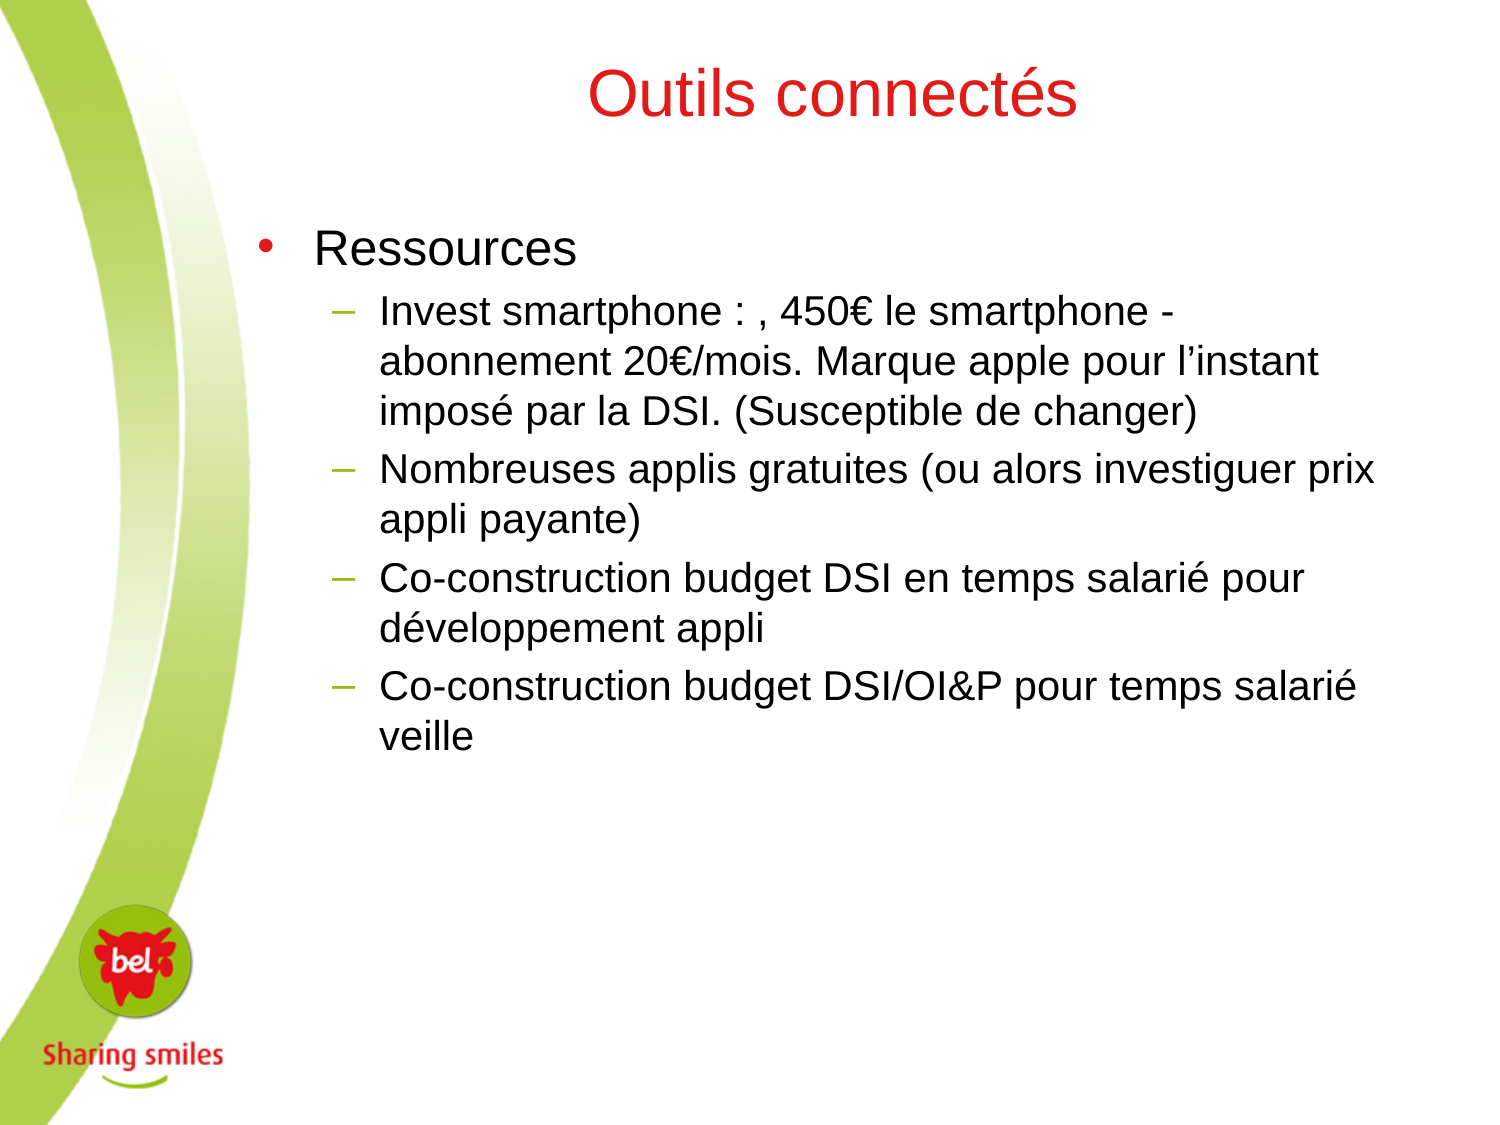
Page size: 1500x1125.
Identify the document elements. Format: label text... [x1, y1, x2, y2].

title Outils connectés [242, 0, 1425, 184]
list Ressources Invest smartphone : , 450€ le smartphone - abonnement 20€/mois. Marque apple pour l’instant imposé par la DSI. (Susceptible de changer) Nombreuses applis gratuites (ou alors investiguer prix appli payante) Co-construction budget DSI en temps salarié pour développement appli Co-construction budget DSI/OI&P pour temps salarié veille [242, 208, 1425, 1024]
picture [0, 0, 1500, 1125]
